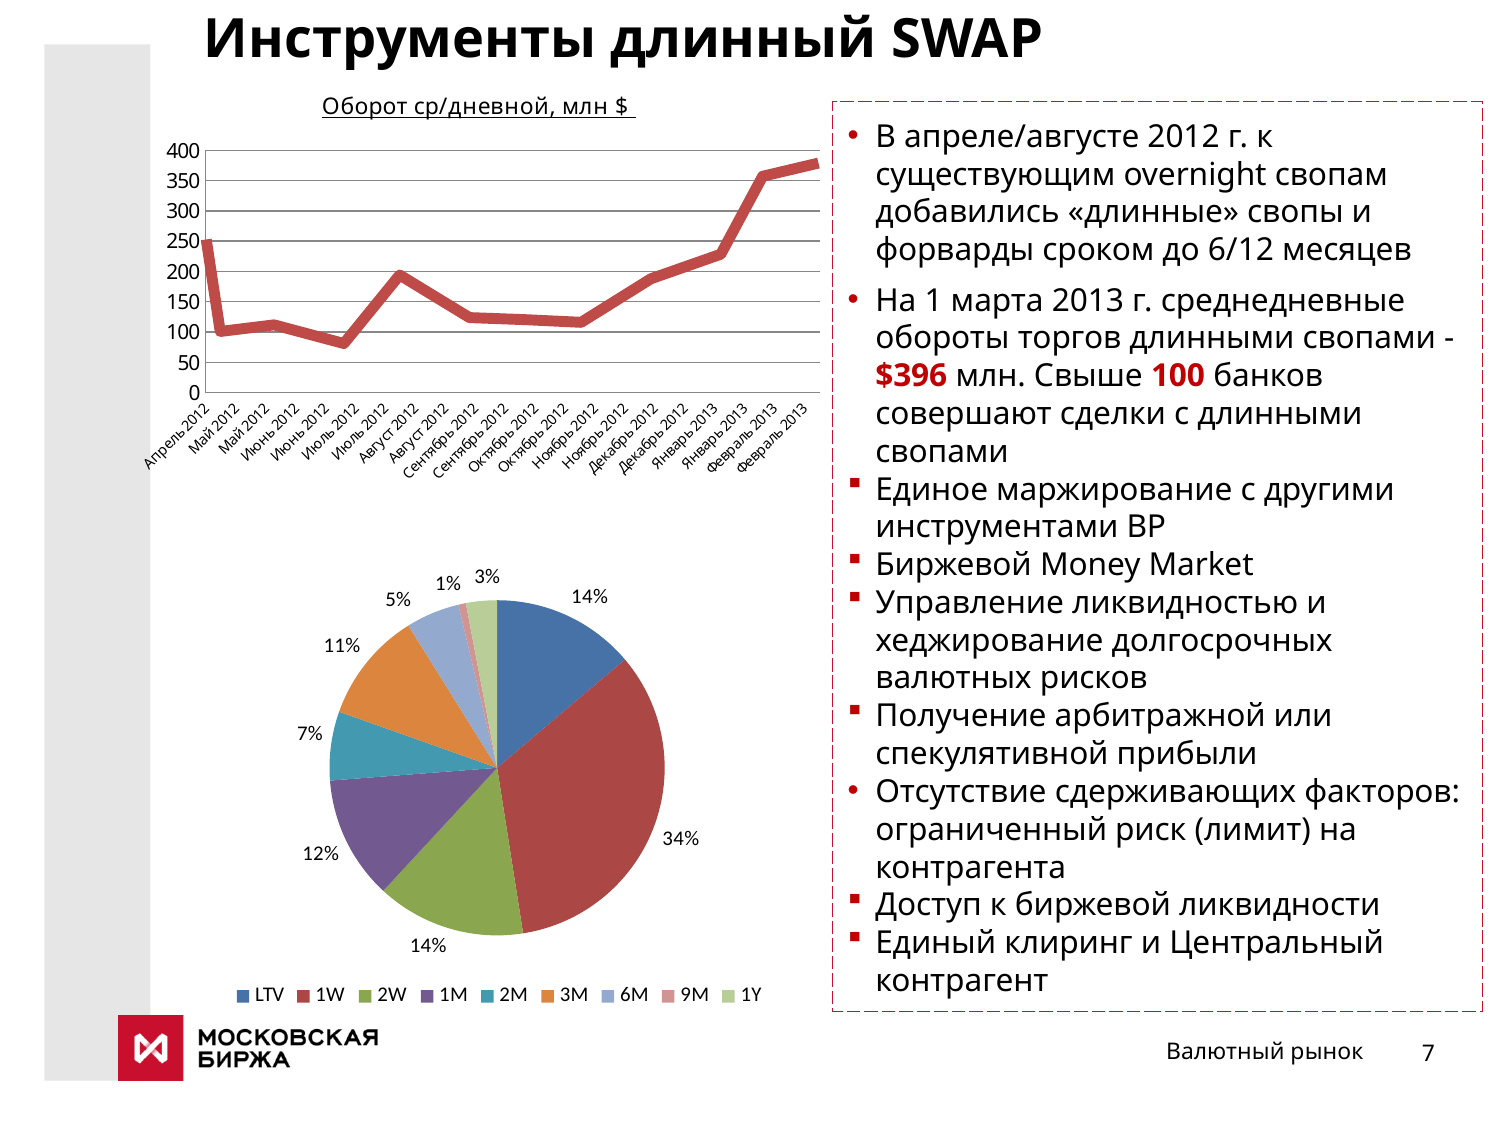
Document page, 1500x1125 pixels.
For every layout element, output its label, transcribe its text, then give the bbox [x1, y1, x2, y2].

text_box В апреле/августе 2012 г. к существующим overnight свопам добавились «длинные» свопы и форварды сроком до 6/12 месяцев На 1 марта 2013 г. среднедневные обороты торгов длинными свопами - $396 млн. Свыше 100 банков совершают сделки с длинными свопами Единое маржирование с другими инструментами ВР Биржевой Money Market Управление ликвидностью и хеджирование долгосрочных валютных рисков Получение арбитражной или спекулятивной прибыли Отсутствие сдерживающих факторов: ограниченный риск (лимит) на контрагента Доступ к биржевой ликвидности Единый клиринг и Центральный контрагент [832, 101, 1483, 1012]
chart [123, 562, 875, 1013]
text_box Инструменты длинный SWAP [188, 0, 1406, 101]
chart [123, 66, 834, 493]
picture [118, 1015, 392, 1081]
